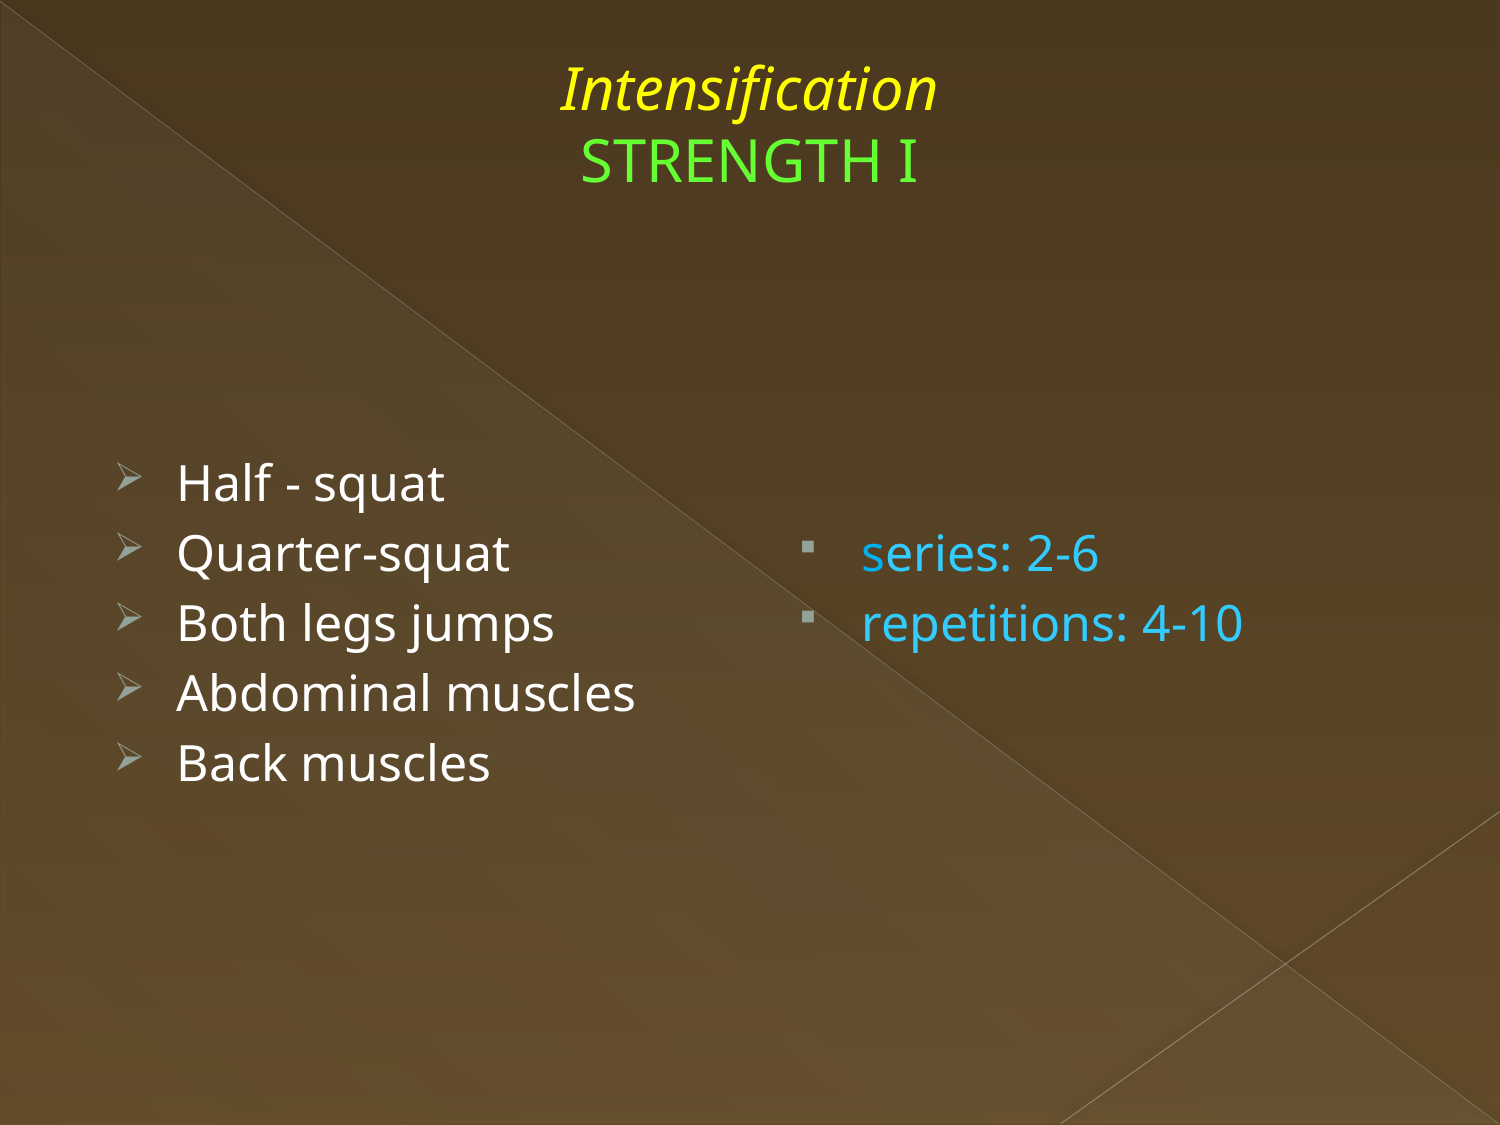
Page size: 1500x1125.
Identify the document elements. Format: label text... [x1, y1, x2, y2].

title Intensification STRENGTH I [75, 43, 1425, 274]
list series: 2-6 repetitions: 4-10 [773, 444, 1424, 953]
list Half - squat Quarter-squat Both legs jumps Abdominal muscles Back muscles [88, 444, 738, 1025]
